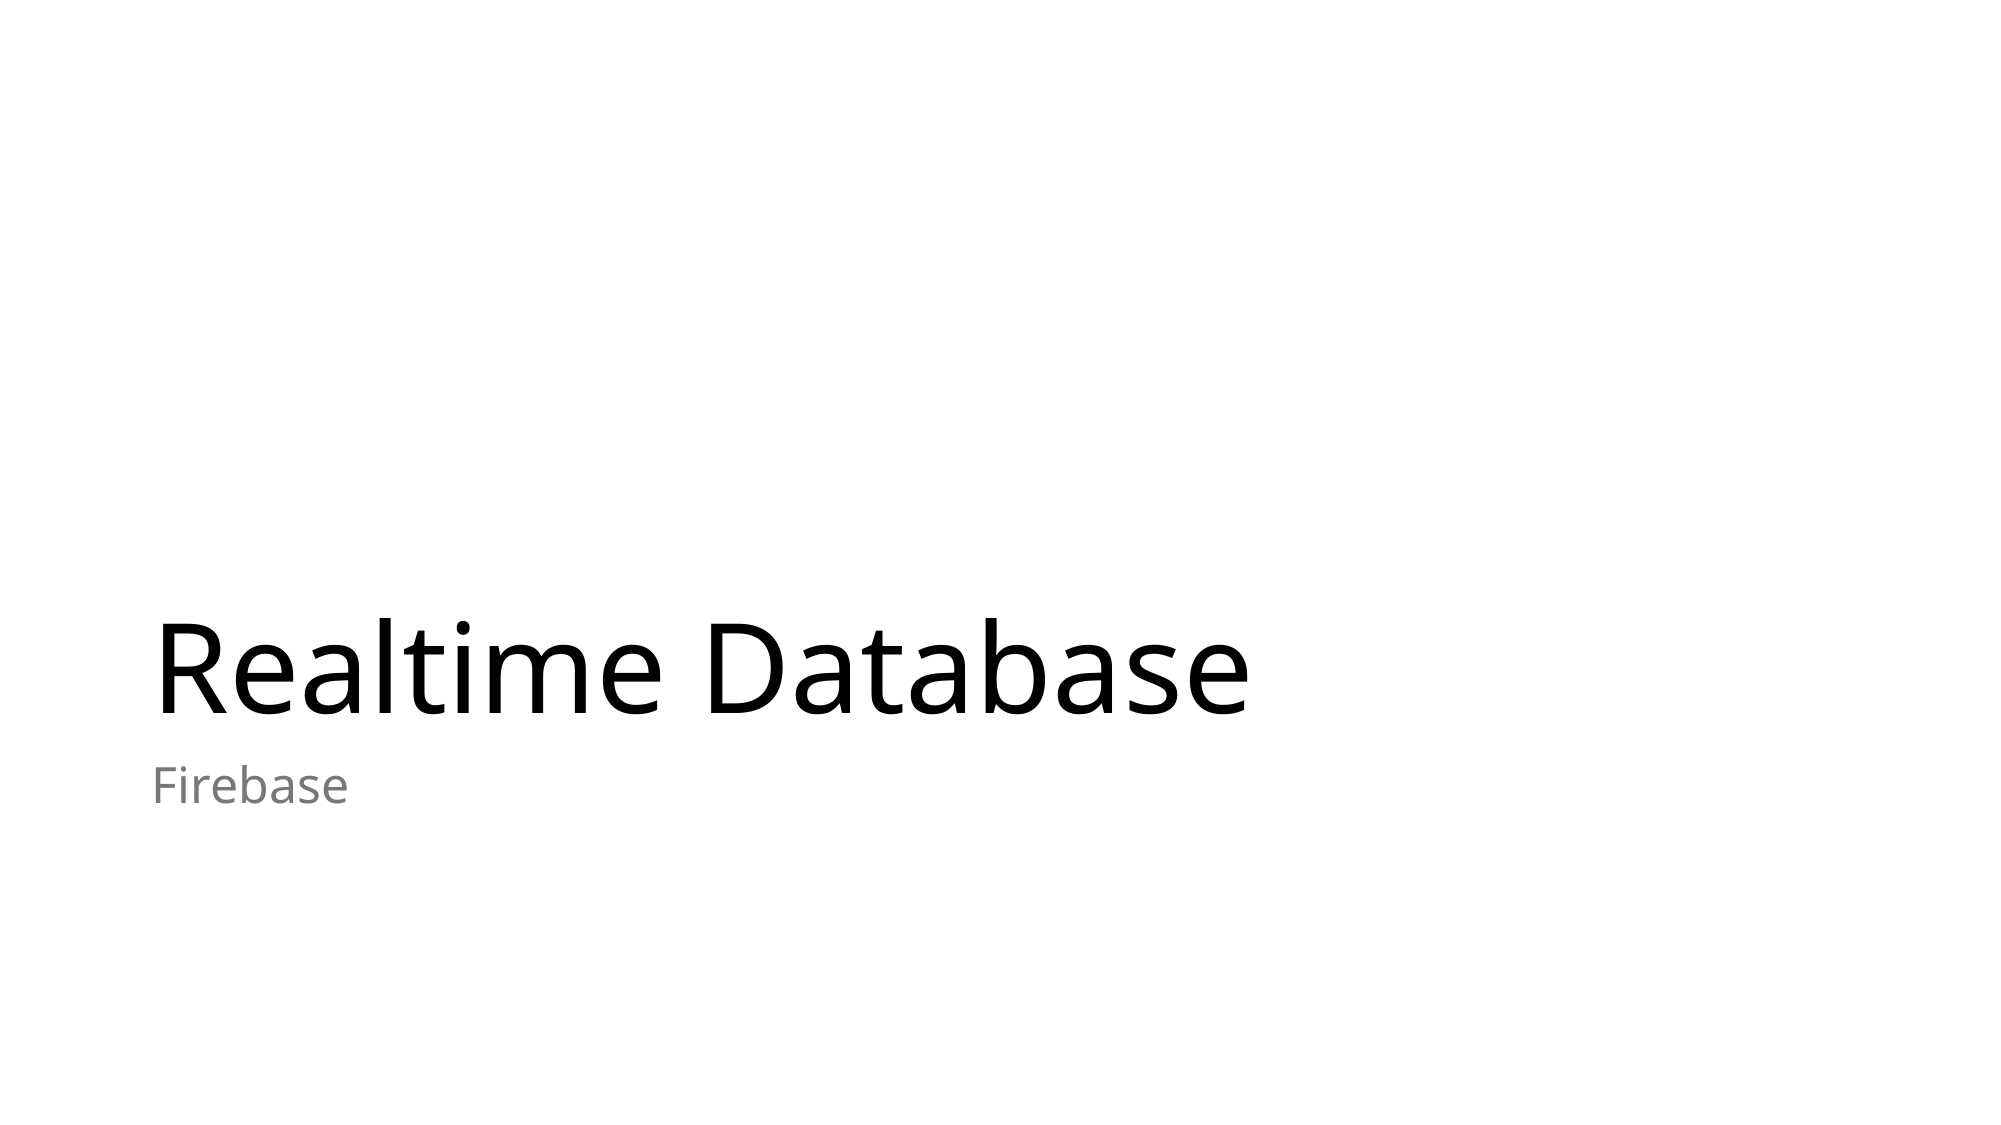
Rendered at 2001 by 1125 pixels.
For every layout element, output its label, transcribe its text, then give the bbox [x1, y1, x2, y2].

list Firebase [136, 752, 1862, 999]
title Realtime Database [136, 280, 1862, 749]
